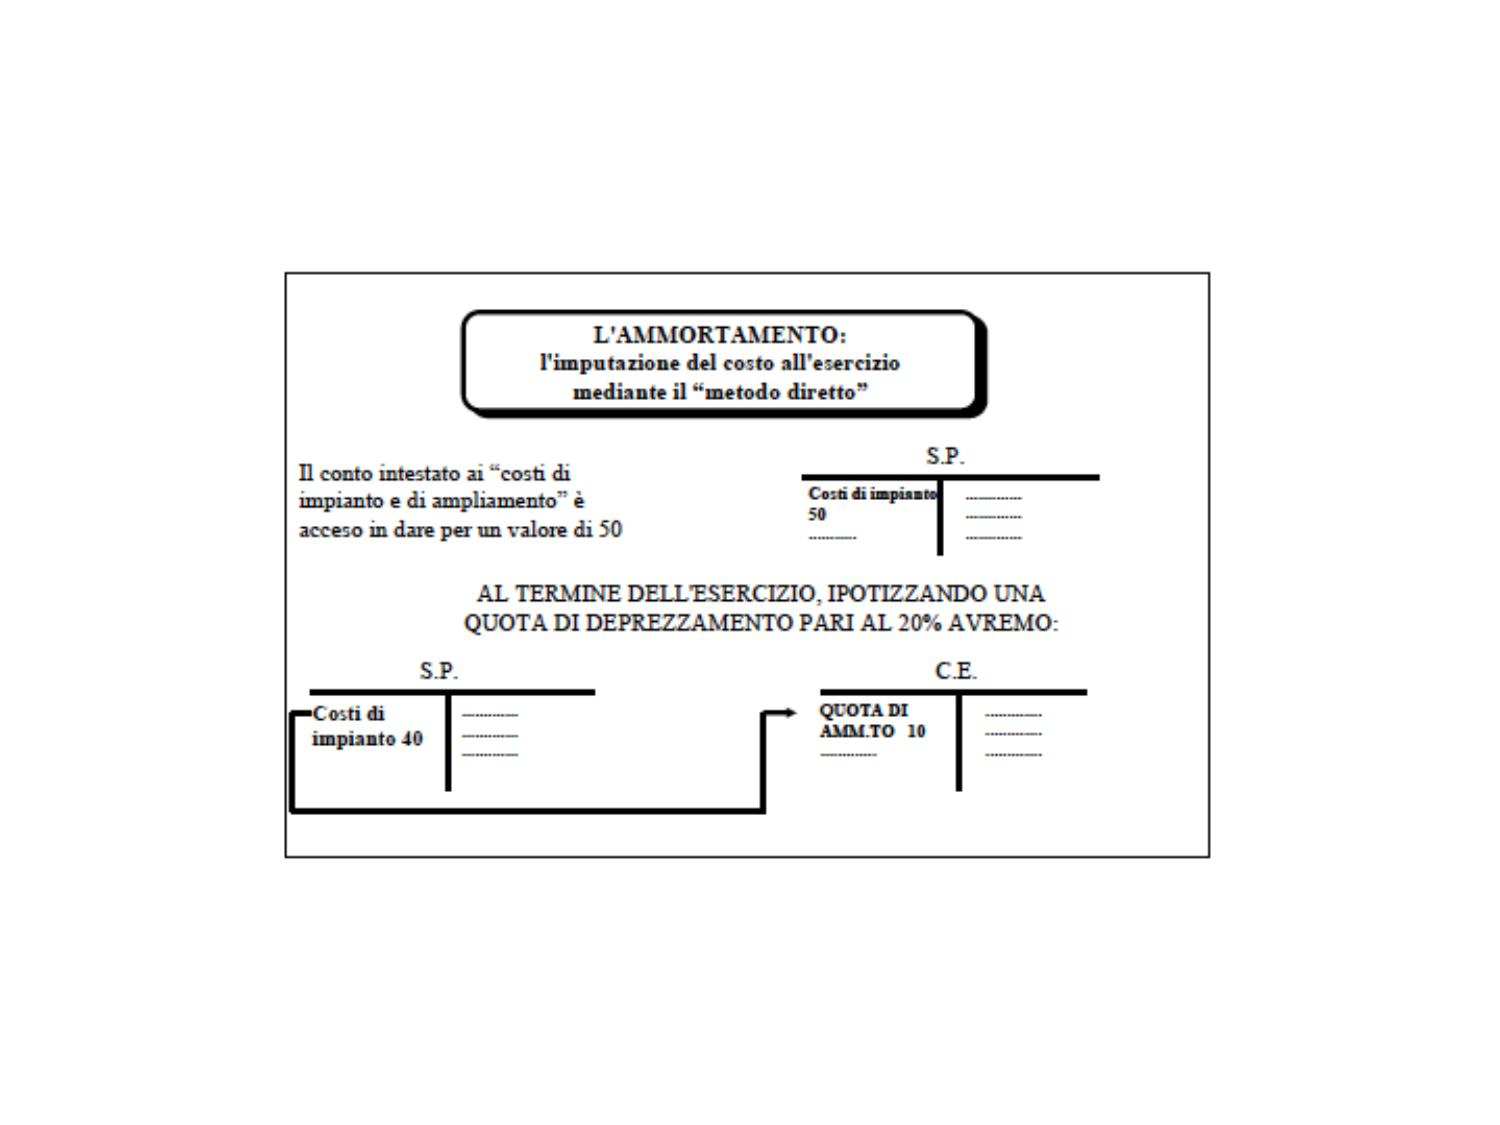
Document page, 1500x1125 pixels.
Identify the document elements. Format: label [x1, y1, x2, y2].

picture [280, 257, 1217, 865]
